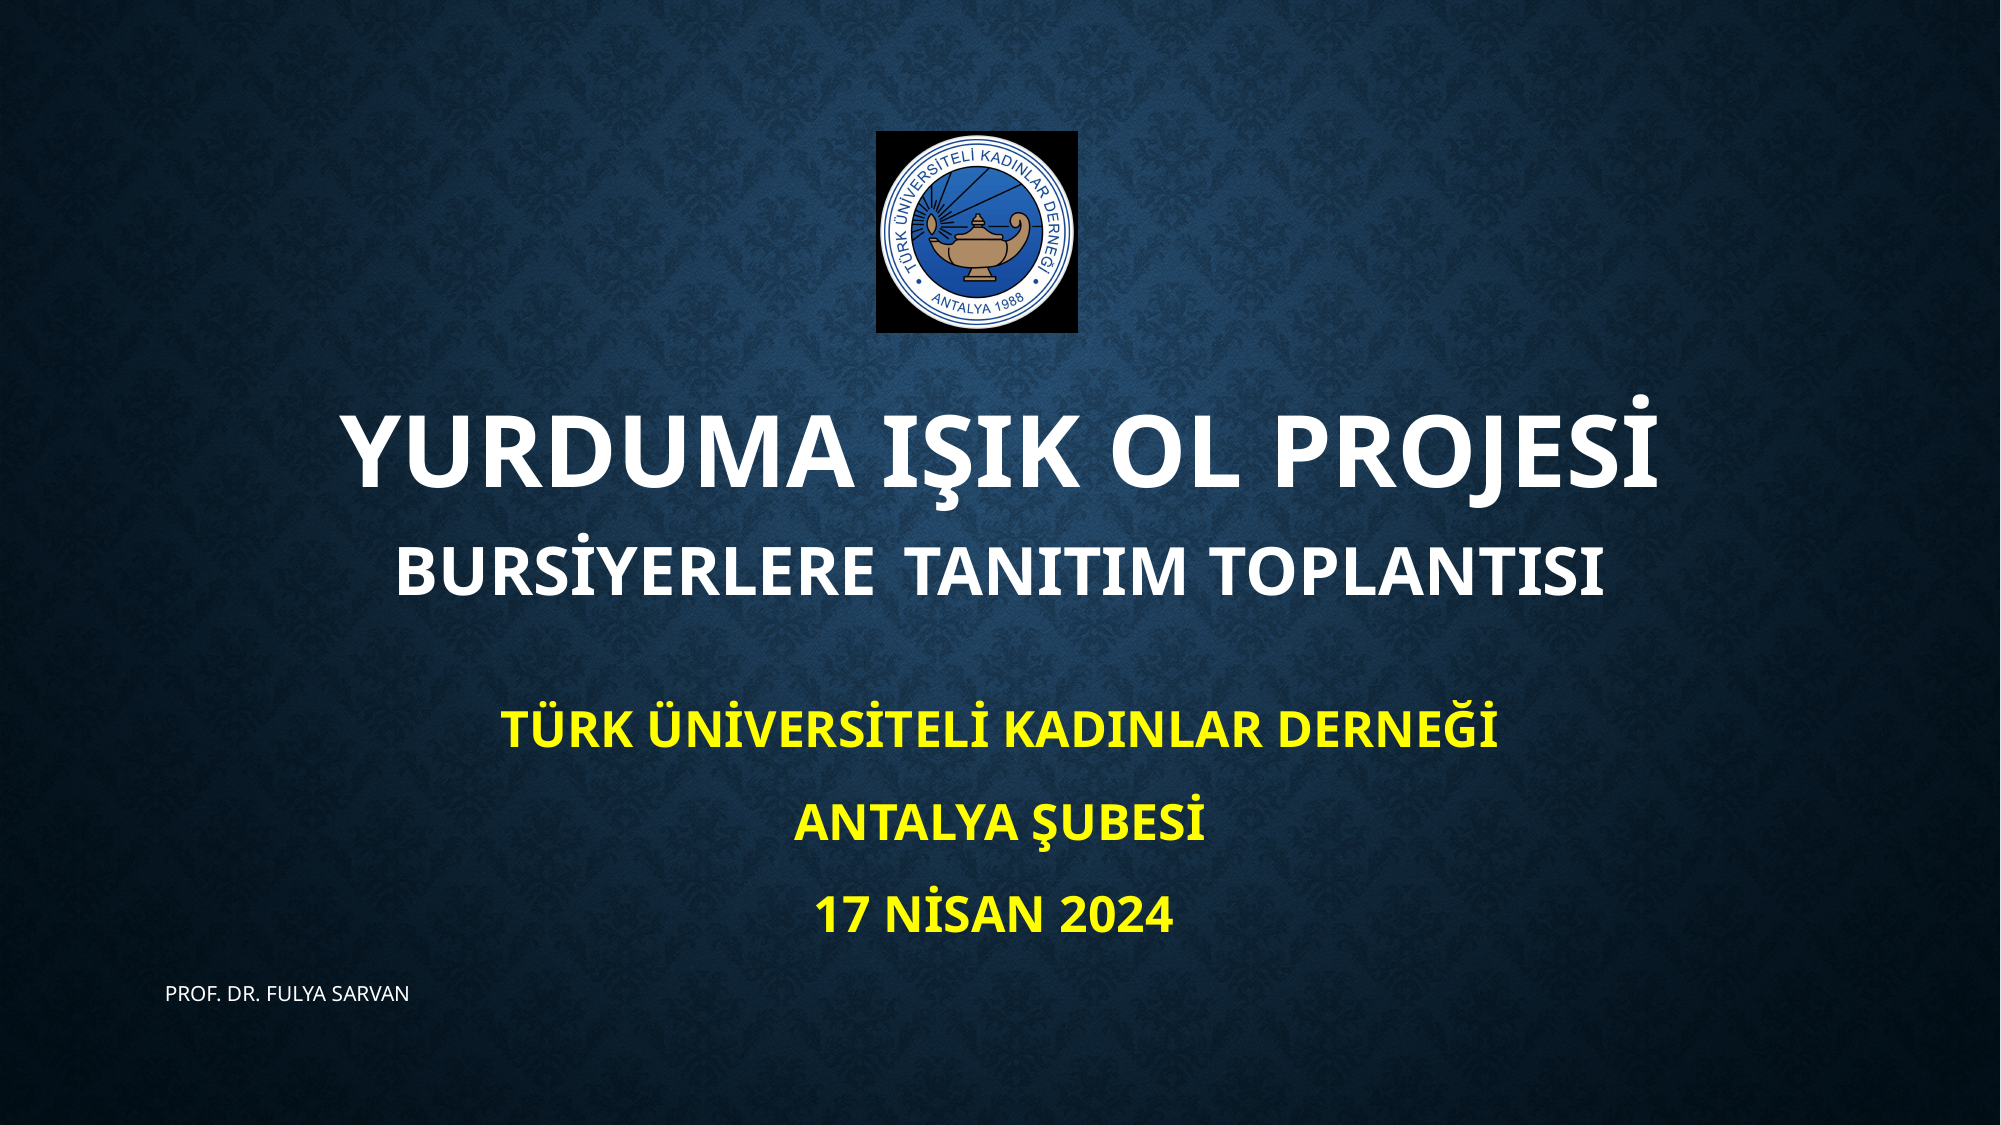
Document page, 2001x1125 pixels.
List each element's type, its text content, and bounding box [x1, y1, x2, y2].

title YURDUMA IŞIK OL PROJESİ BURSİYERLERE TANITIM TOPLANTISI [261, 385, 1739, 625]
picture [875, 130, 1079, 334]
subtitle TÜRK ÜNİVERSİTELİ KADINLAR DERNEĞİ ANTALYA ŞUBESİ 17 NİSAN 2024 [249, 677, 1750, 983]
footer PROF. DR. FULYA SARVAN [149, 965, 1245, 1025]
